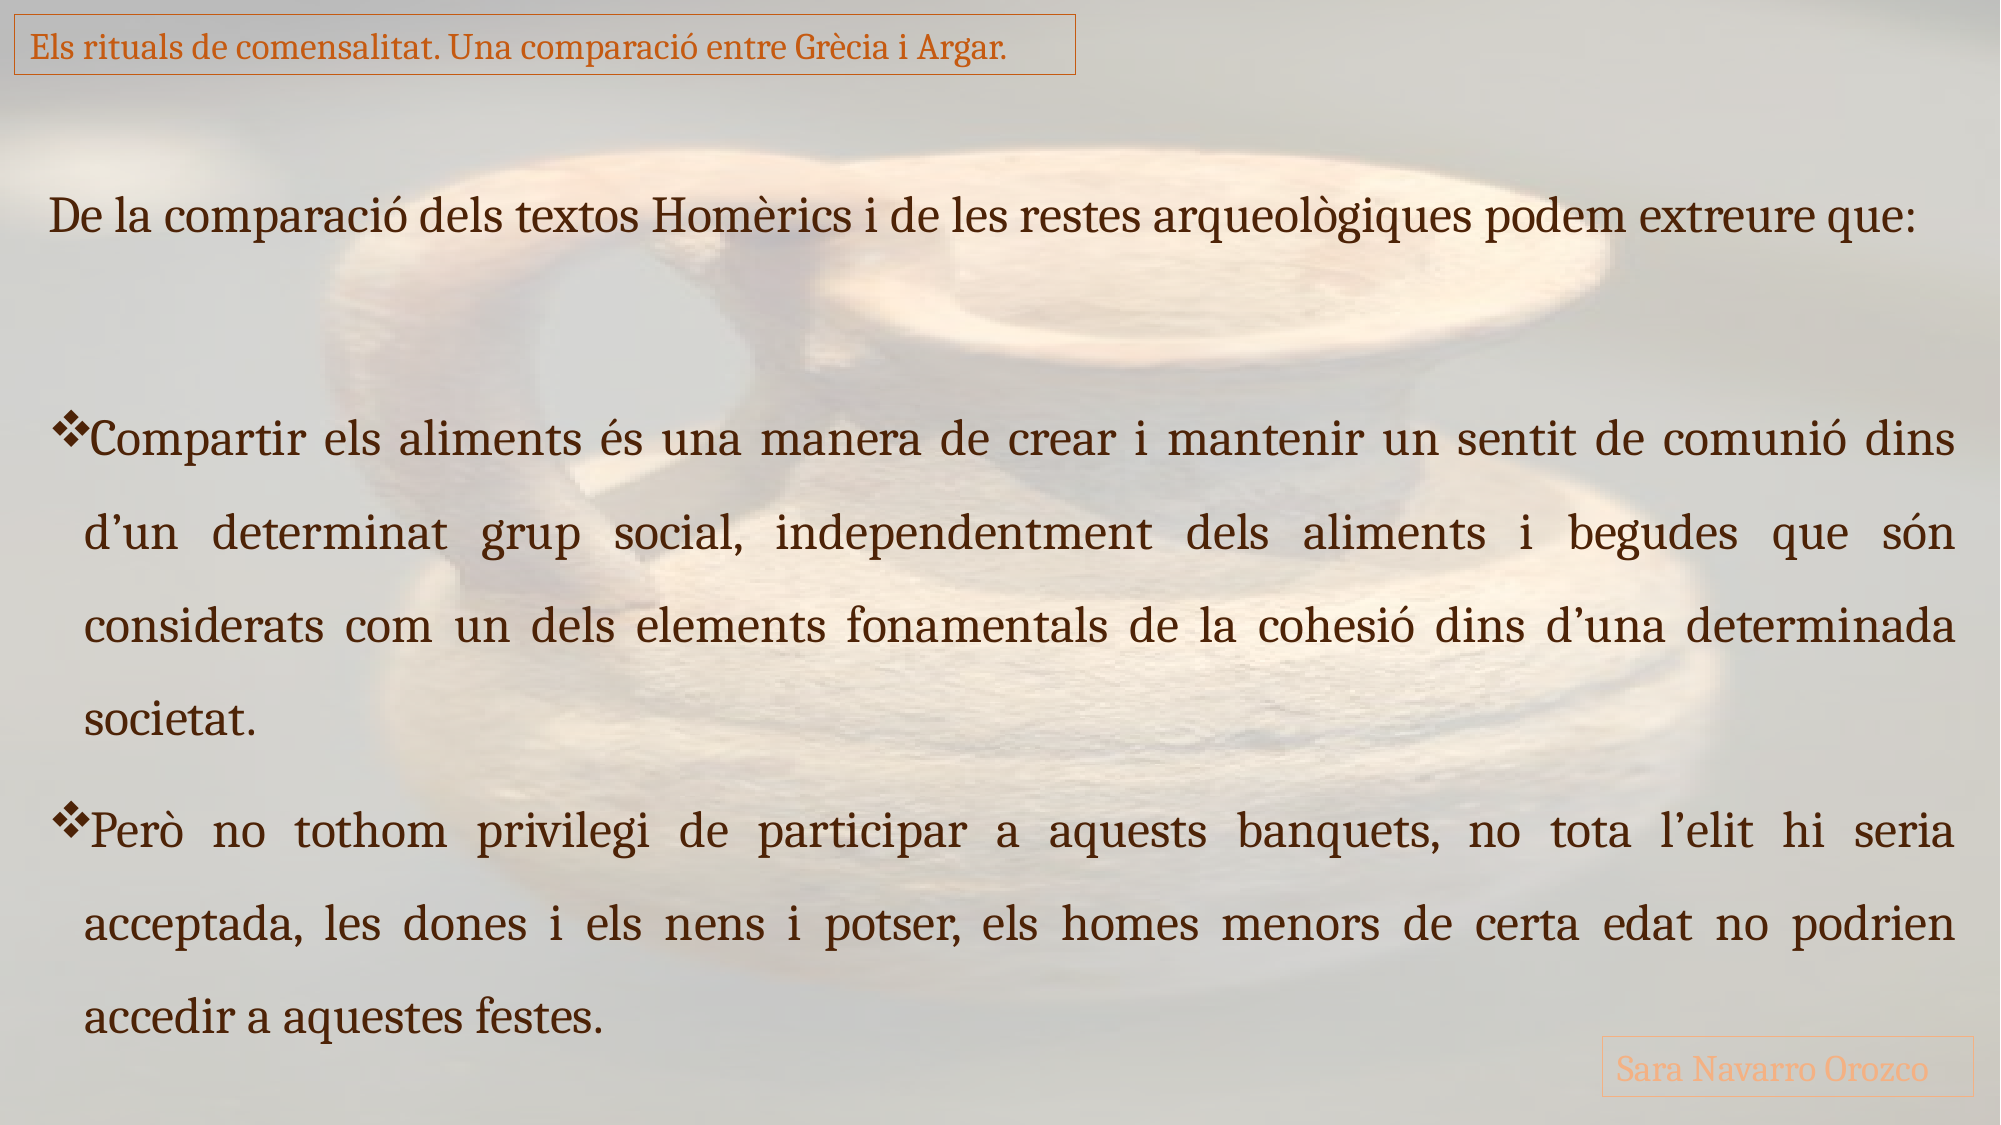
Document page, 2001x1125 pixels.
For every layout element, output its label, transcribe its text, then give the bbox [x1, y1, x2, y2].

text_box Sara Navarro Orozco [1602, 1036, 1974, 1097]
list De la comparació dels textos Homèrics i de les restes arqueològiques podem extreure que: Compartir els aliments és una manera de crear i mantenir un sentit de comunió dins d’un determinat grup social, independentment dels aliments i begudes que són considerats com un dels elements fonamentals de la cohesió dins d’una determinada societat. Però no tothom privilegi de participar a aquests banquets, no tota l’elit hi seria acceptada, les dones i els nens i potser, els homes menors de certa edat no podrien accedir a aquestes festes. [33, 142, 1974, 1098]
text_box Els rituals de comensalitat. Una comparació entre Grècia i Argar. [14, 14, 1076, 75]
